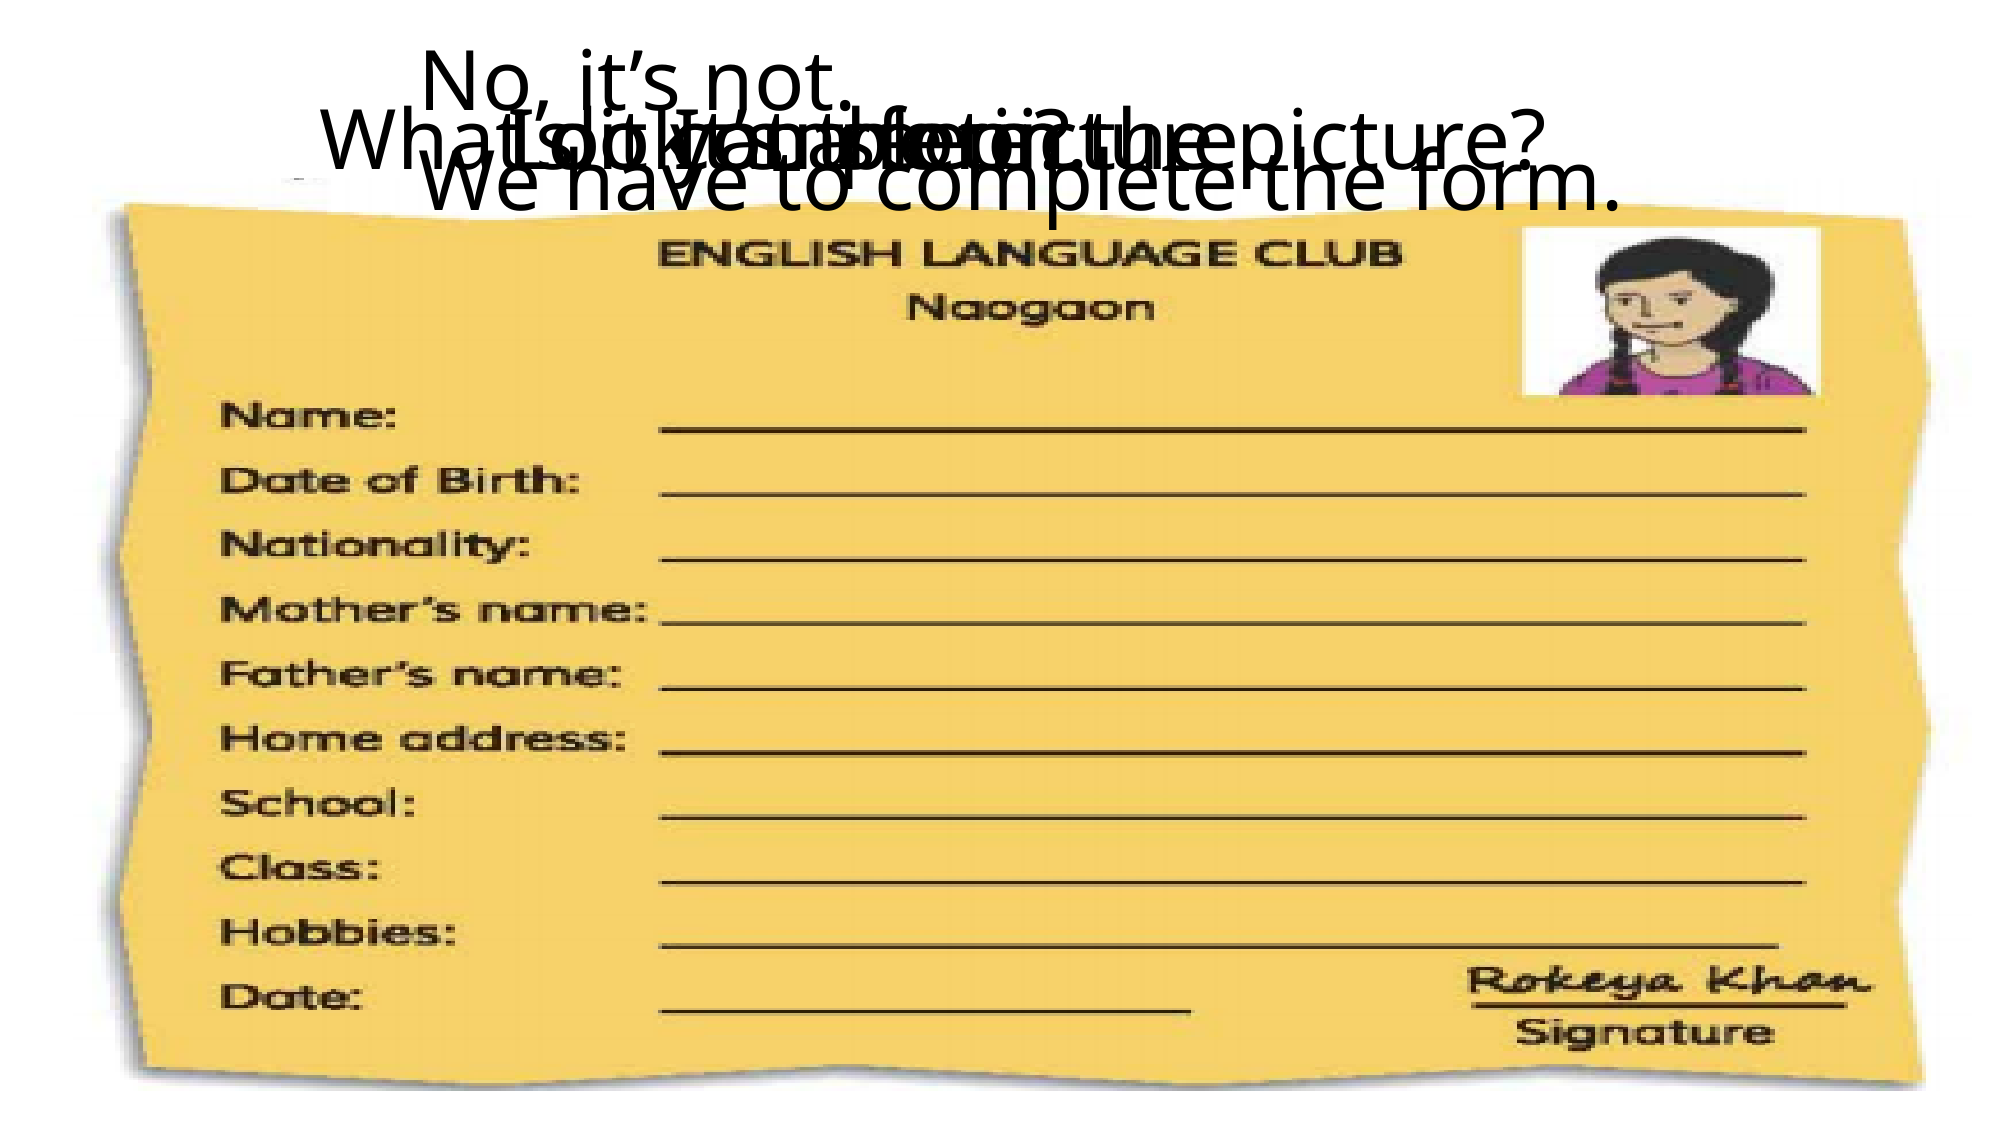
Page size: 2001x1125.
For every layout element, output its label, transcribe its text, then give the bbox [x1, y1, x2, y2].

text_box What do you see in the picture? [304, 78, 404, 178]
text_box No, it’s not. We have to complete the form. [404, 19, 1818, 178]
picture [73, 178, 2000, 1091]
